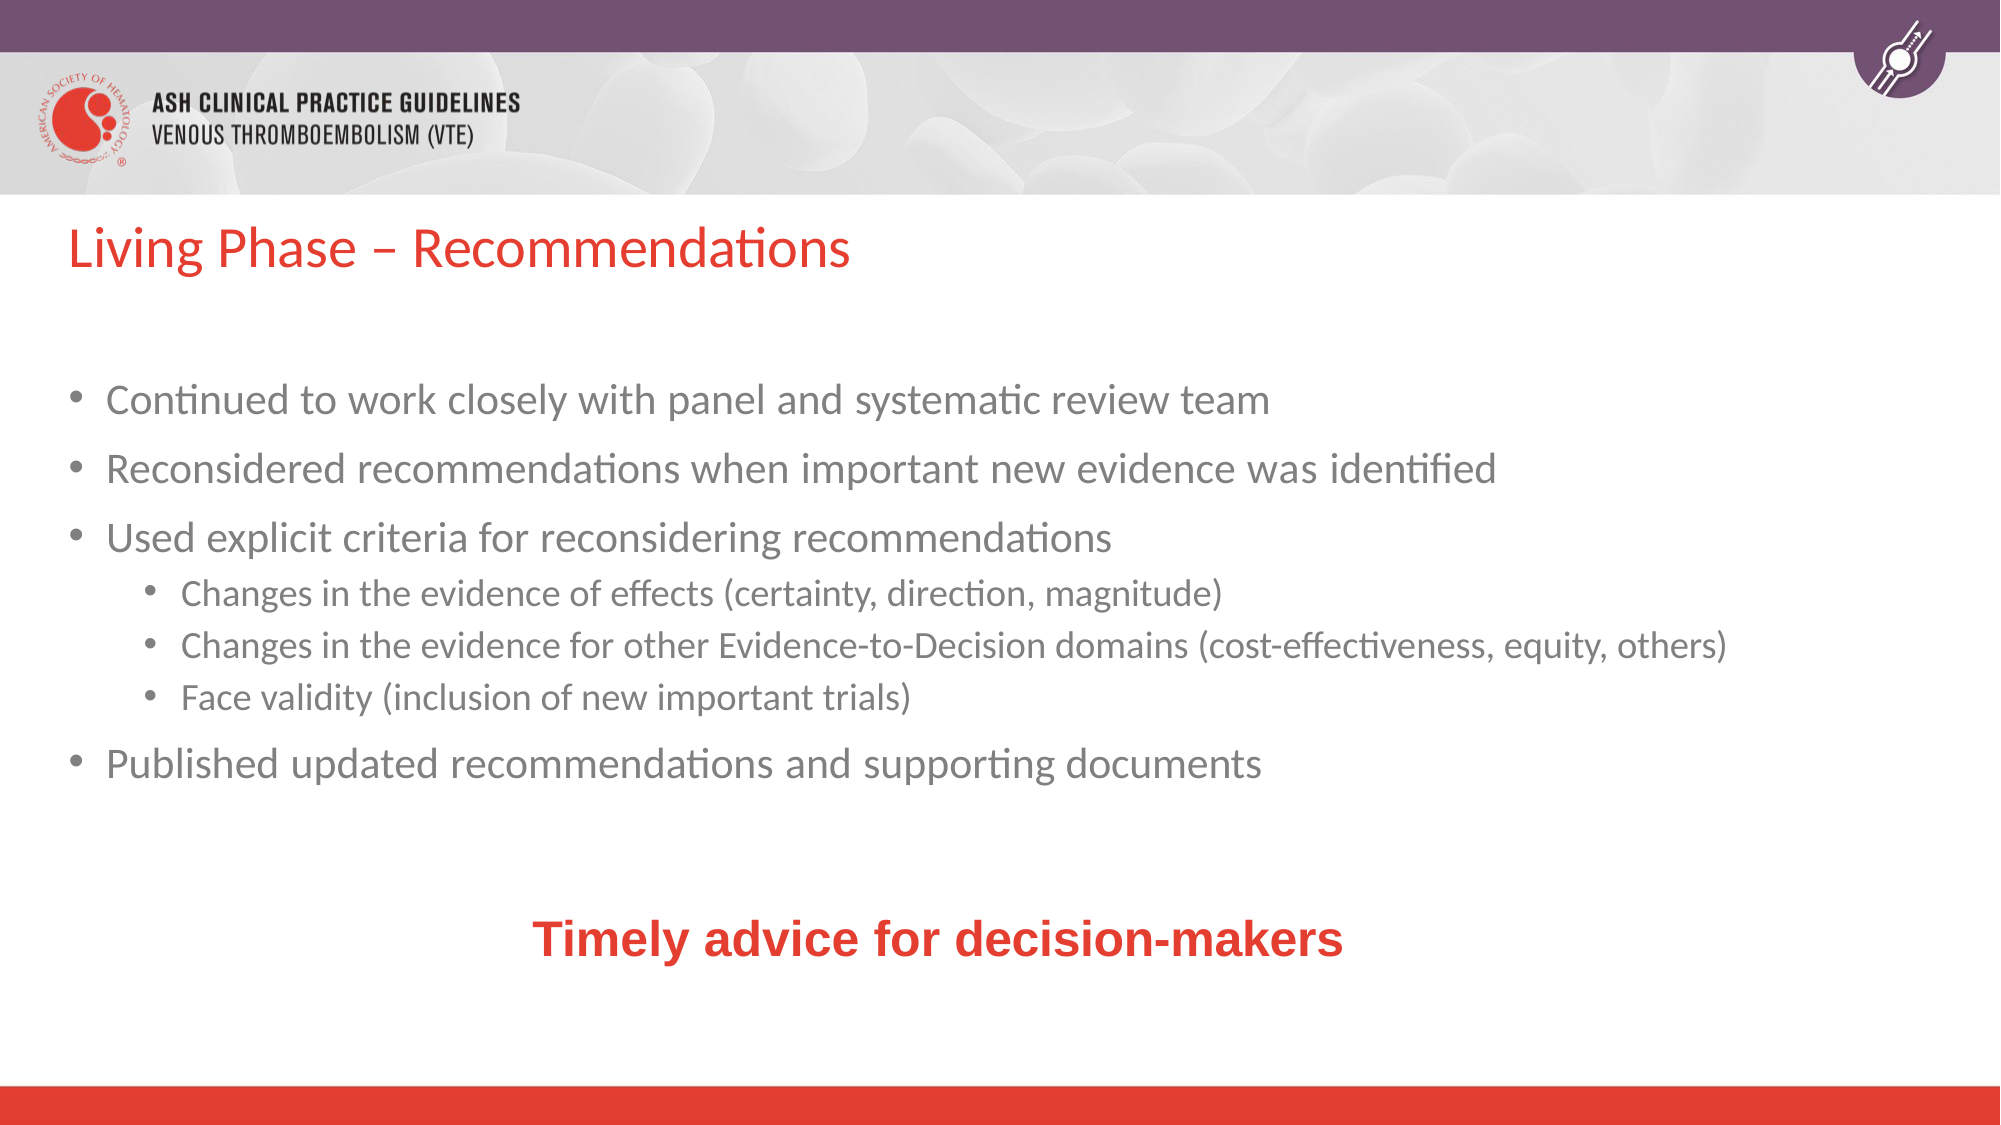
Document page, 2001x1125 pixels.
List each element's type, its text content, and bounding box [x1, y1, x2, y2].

picture [0, 0, 2000, 1125]
title Living Phase – Recommendations [66, 207, 1196, 352]
text_box Continued to work closely with panel and systematic review team Reconsidered recommendations when important new evidence was identified Used explicit criteria for reconsidering recommendations Changes in the evidence of effects (certainty, direction, magnitude) Changes in the evidence for other Evidence-to-Decision domains (cost-effectiveness, equity, others) Face validity (inclusion of new important trials) Published updated recommendations and supporting documents Timely advice for decision-makers [66, 352, 1748, 967]
